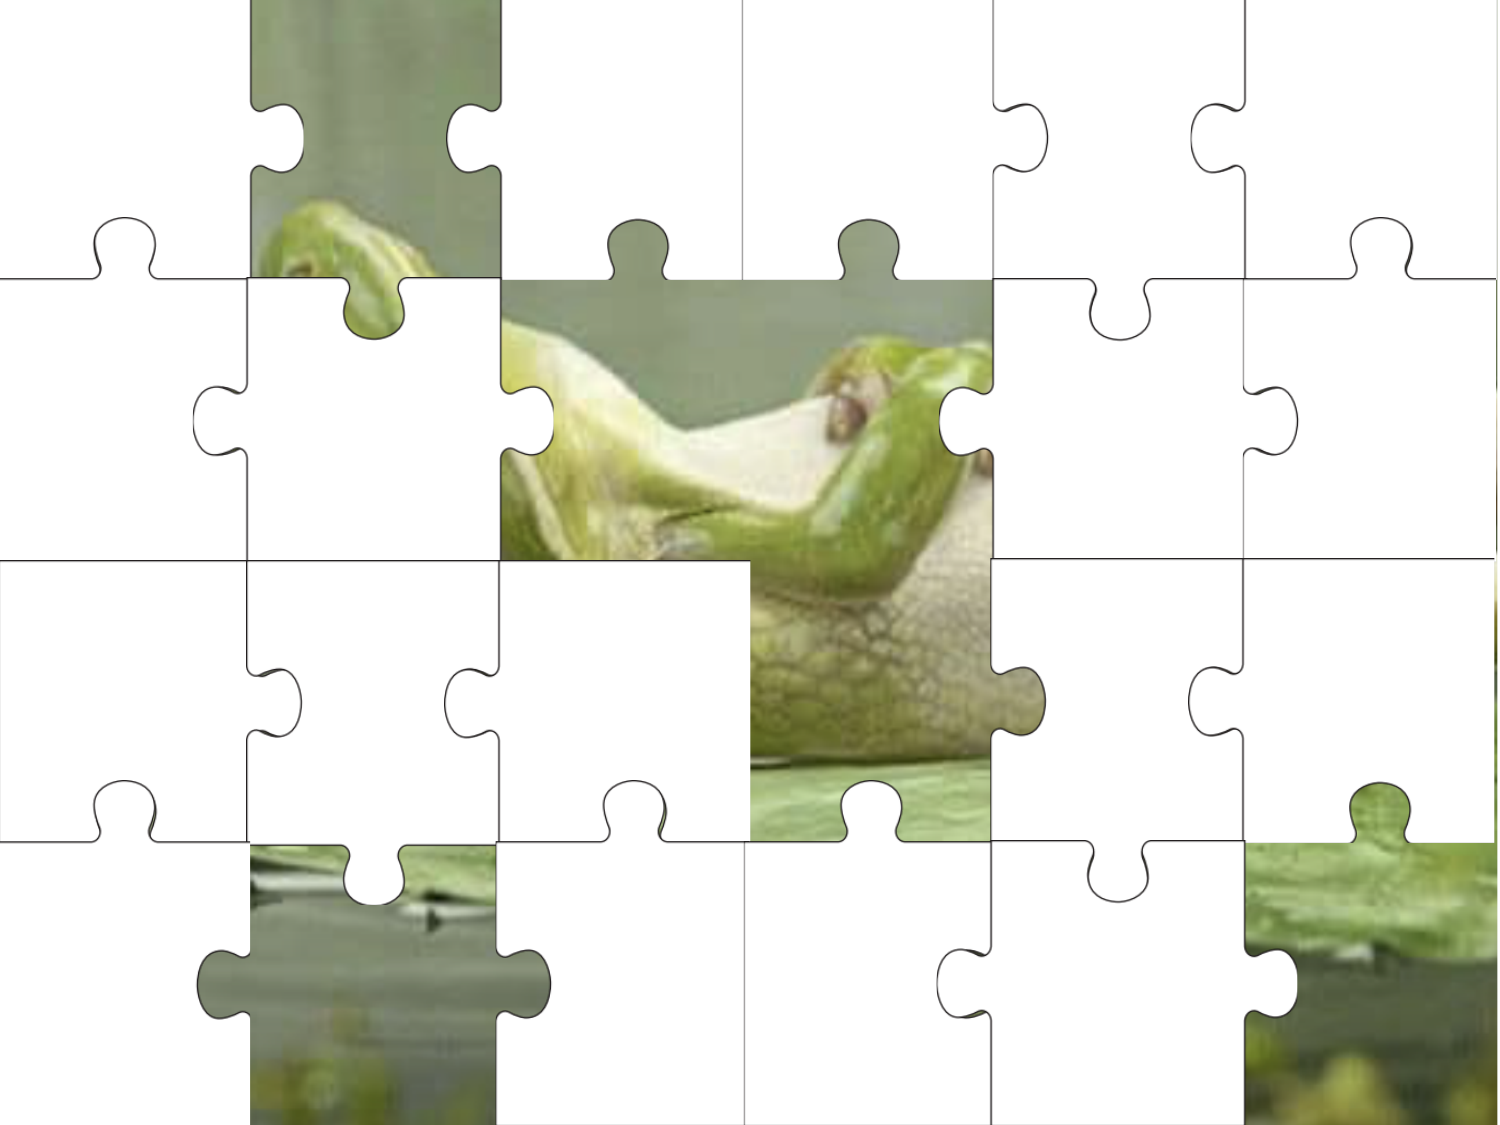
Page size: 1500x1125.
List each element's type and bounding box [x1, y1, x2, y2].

text_box [0, 0, 1498, 1125]
